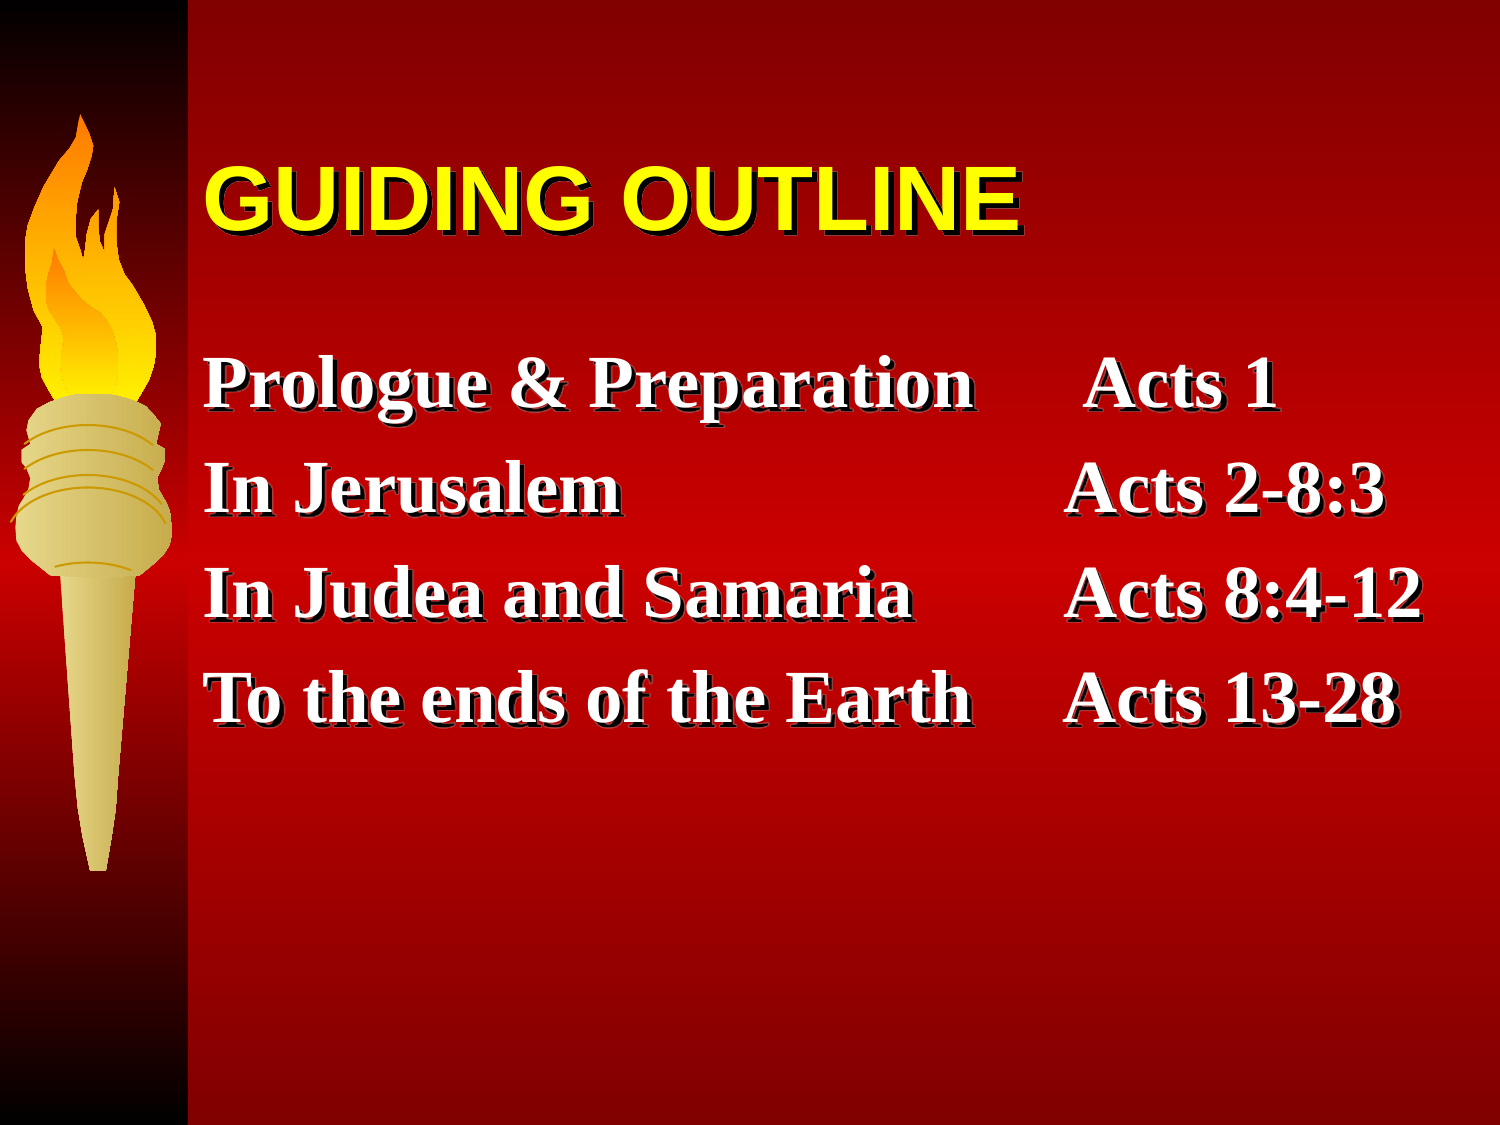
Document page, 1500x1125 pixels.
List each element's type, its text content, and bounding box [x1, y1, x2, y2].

list Prologue & Preparation Acts 1 In Jerusalem Acts 2-8:3 In Judea and Samaria Acts 8:4-12 To the ends of the Earth Acts 13-28 [187, 324, 1463, 1000]
title GUIDING OUTLINE [187, 99, 1463, 288]
